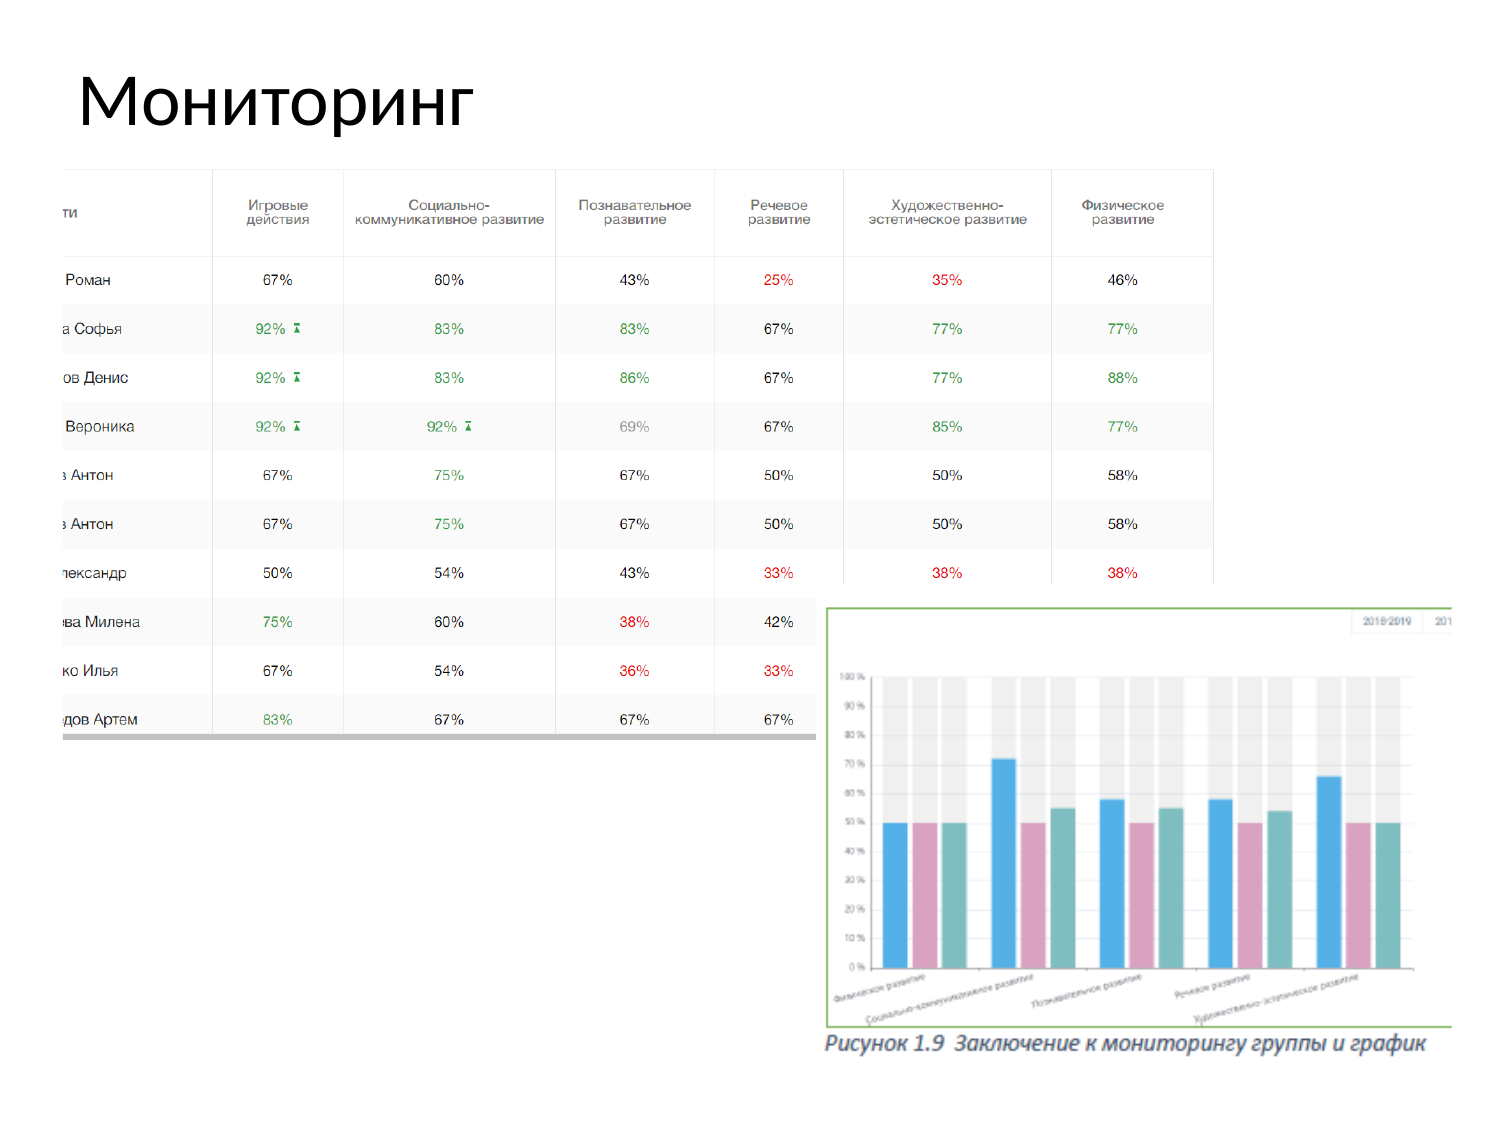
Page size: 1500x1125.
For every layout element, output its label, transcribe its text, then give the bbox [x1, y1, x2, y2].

text_box Мониторинг [62, 43, 1096, 149]
picture [62, 149, 1452, 1082]
